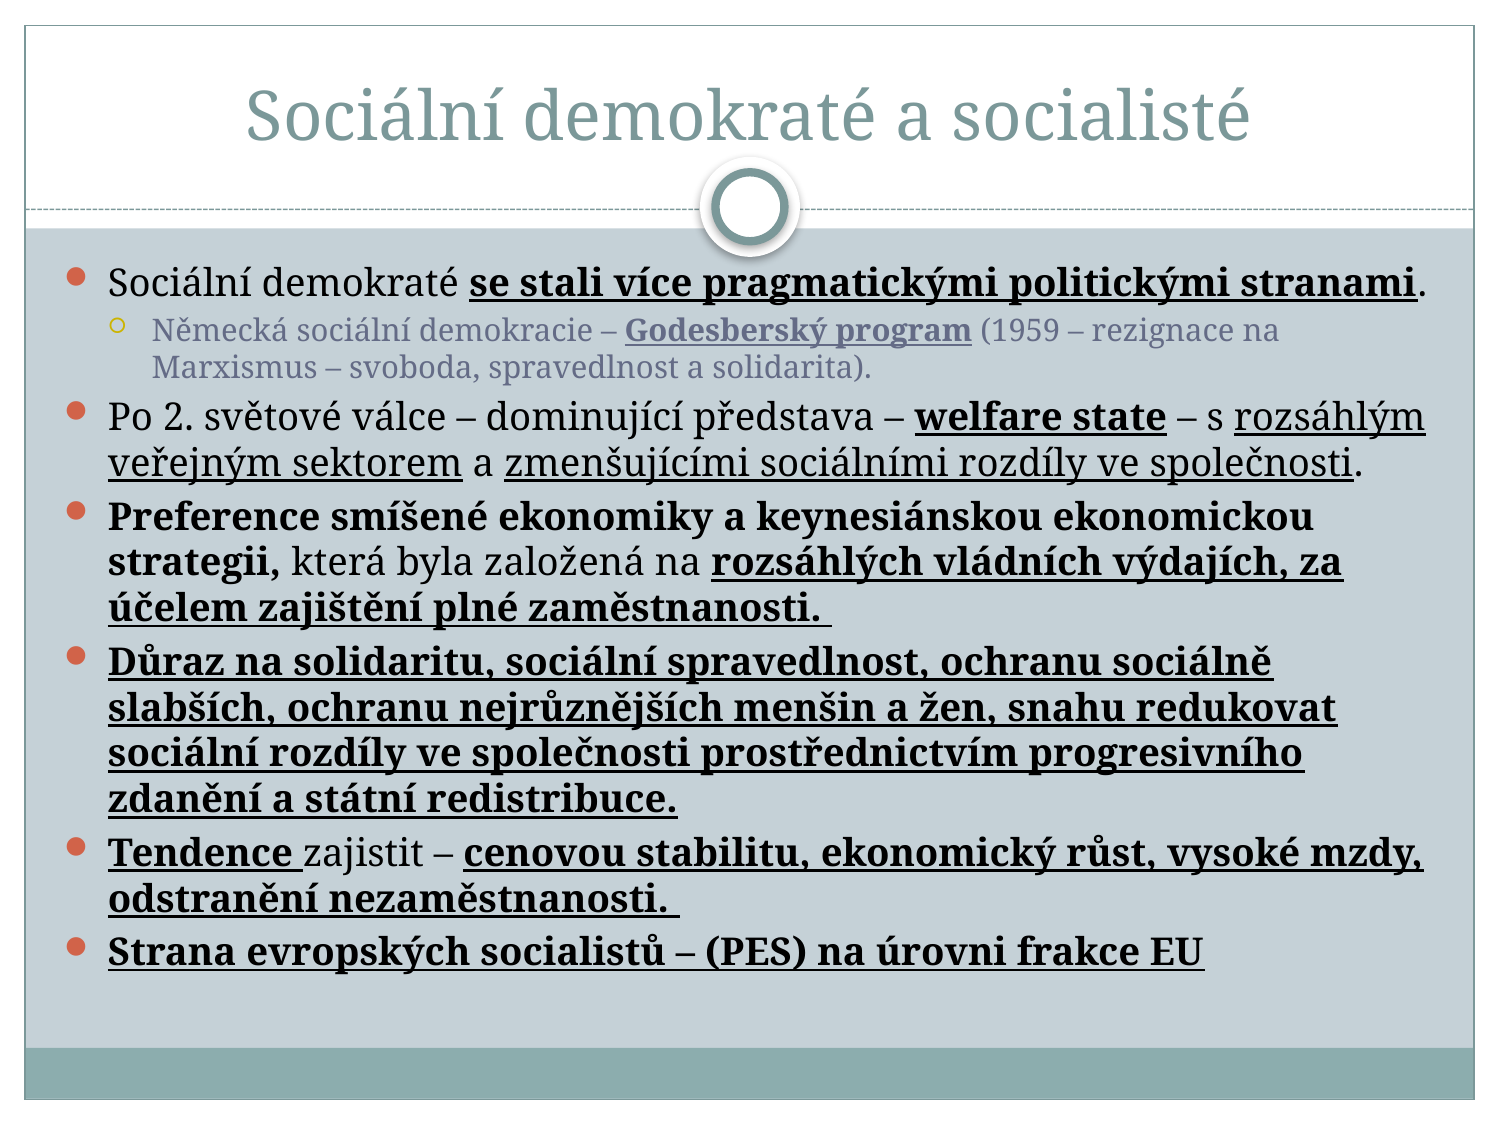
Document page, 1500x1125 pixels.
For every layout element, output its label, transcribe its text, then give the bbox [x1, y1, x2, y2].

list Sociální demokraté se stali více pragmatickými politickými stranami. Německá sociální demokracie – Godesberský program (1959 – rezignace na Marxismus – svoboda, spravedlnost a solidarita). Po 2. světové válce – dominující představa – welfare state – s rozsáhlým veřejným sektorem a zmenšujícími sociálními rozdíly ve společnosti. Preference smíšené ekonomiky a keynesiánskou ekonomickou strategii, která byla založená na rozsáhlých vládních výdajích, za účelem zajištění plné zaměstnanosti. Důraz na solidaritu, sociální spravedlnost, ochranu sociálně slabších, ochranu nejrůznějších menšin a žen, snahu redukovat sociální rozdíly ve společnosti prostřednictvím progresivního zdanění a státní redistribuce. Tendence zajistit – cenovou stabilitu, ekonomický růst, vysoké mzdy, odstranění nezaměstnanosti. Strana evropských socialistů – (PES) na úrovni frakce EU [49, 250, 1445, 1001]
title Sociální demokraté a socialisté [49, 37, 1450, 162]
